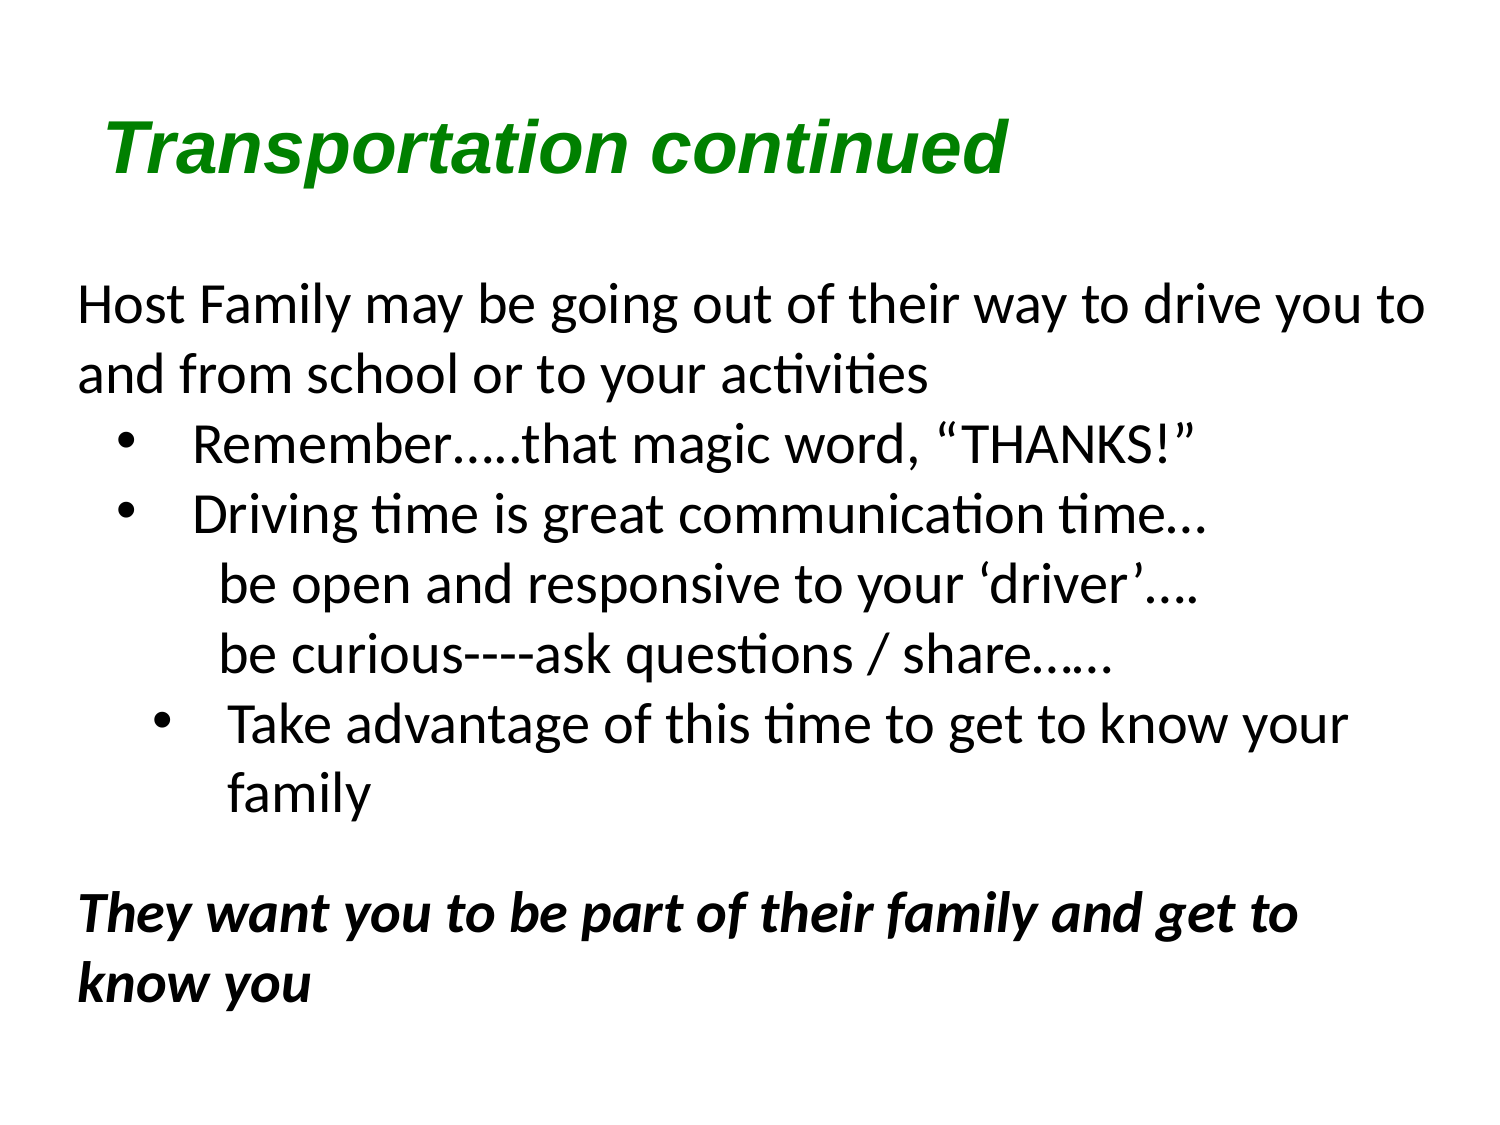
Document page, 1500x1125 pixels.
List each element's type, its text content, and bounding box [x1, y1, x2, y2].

text_box Host Family may be going out of their way to drive you to and from school or to your activities Remember…..that magic word, “THANKS!” Driving time is great communication time… be open and responsive to your ‘driver’…. be curious----ask questions / share…… Take advantage of this time to get to know your family They want you to be part of their family and get to know you [62, 187, 1450, 1022]
text_box Transportation continued [87, 50, 1363, 187]
